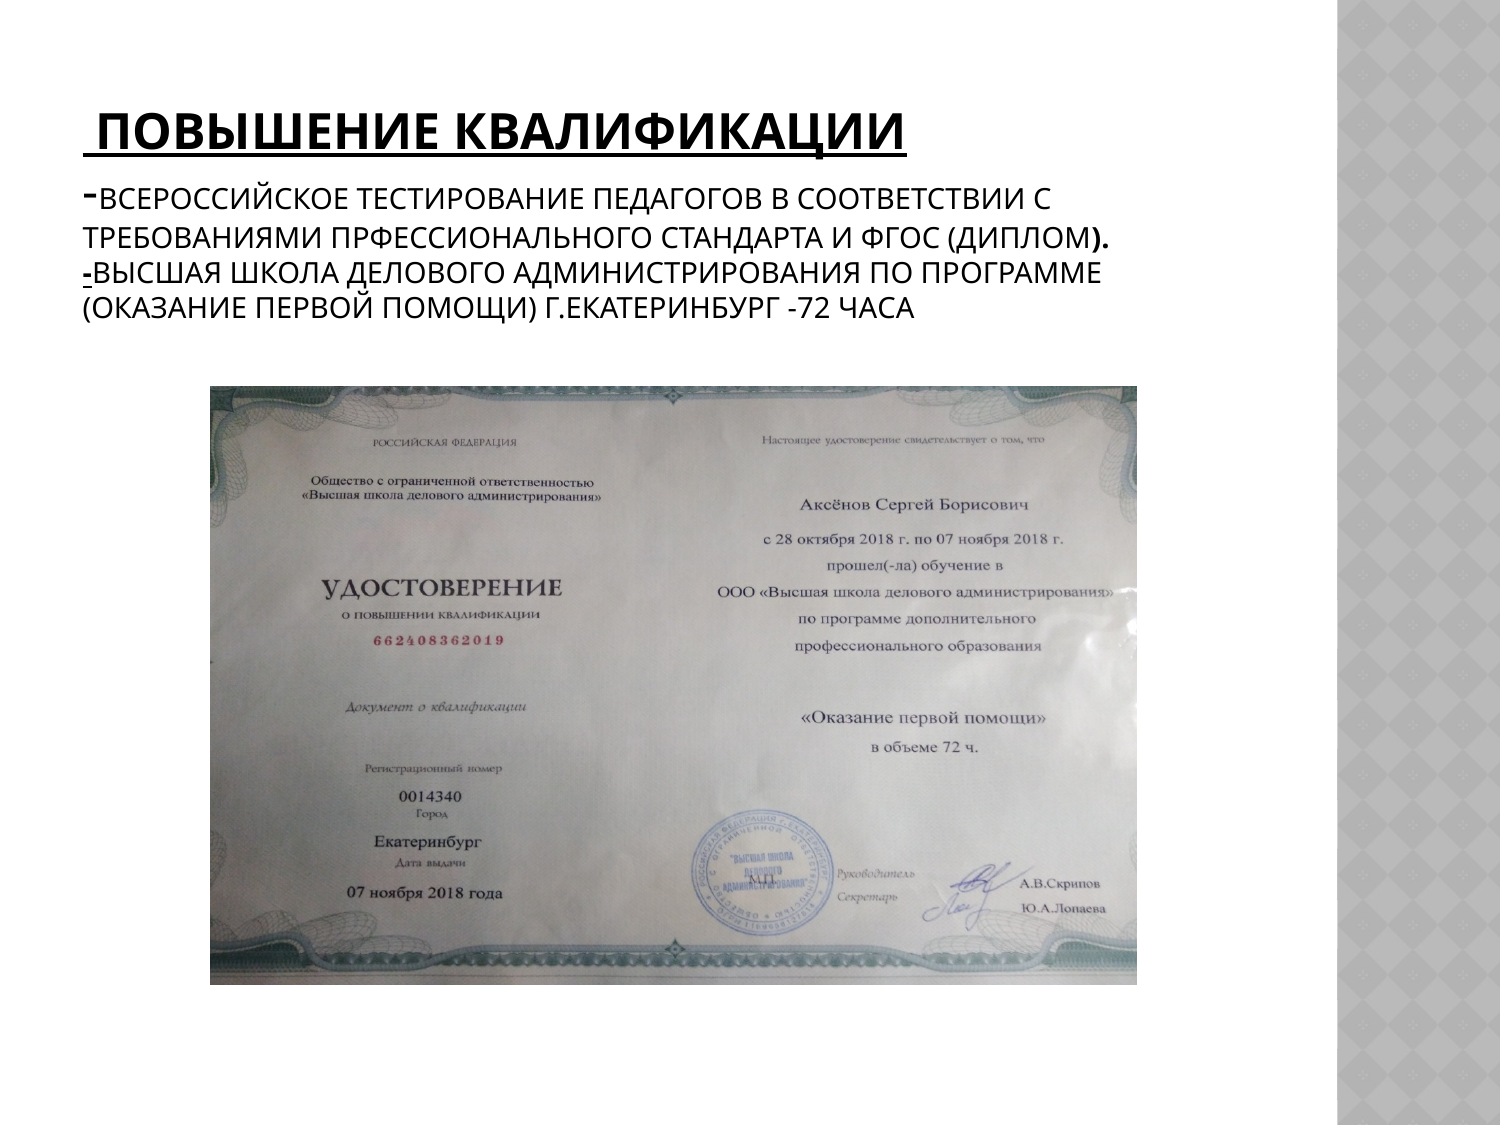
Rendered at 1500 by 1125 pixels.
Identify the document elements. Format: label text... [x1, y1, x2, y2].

picture [210, 386, 1138, 985]
title Повышение квалификации -Всероссийское тестирование педагогов в соответствии с требованиями прфессионального стандарта и ФГОС (Диплом). -Высшая школа делового администрирования по программе (оказание первой помощи) г.Екатеринбург -72 часа [75, 52, 1263, 926]
